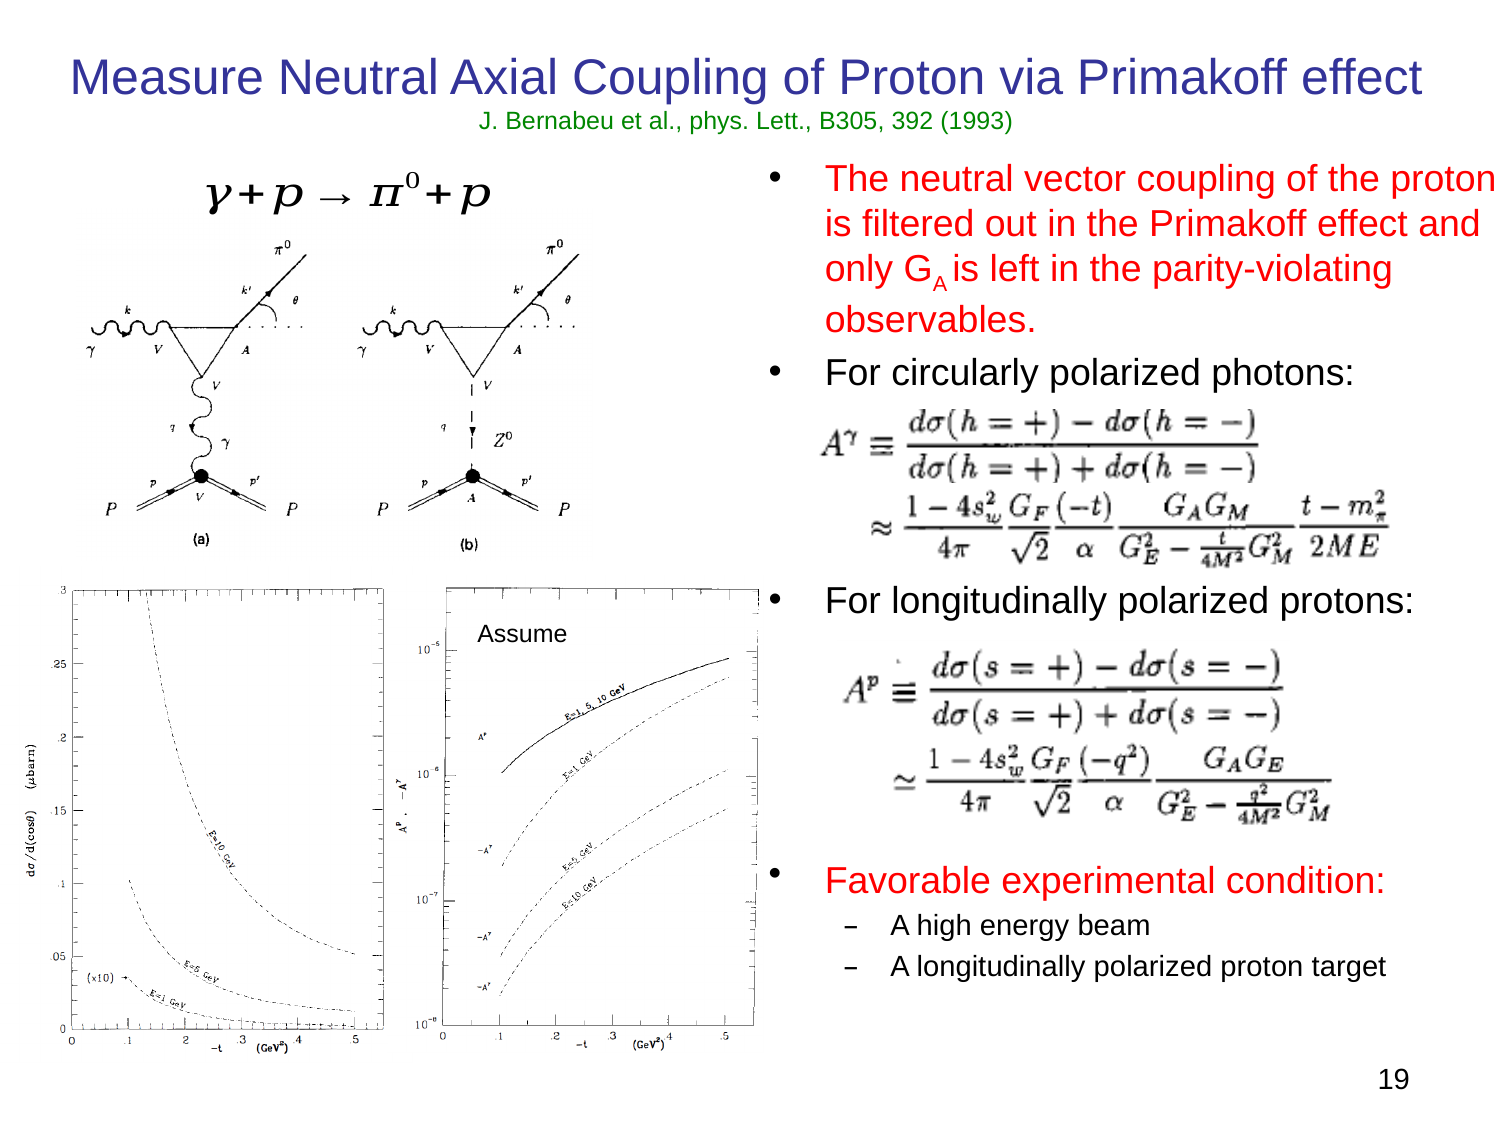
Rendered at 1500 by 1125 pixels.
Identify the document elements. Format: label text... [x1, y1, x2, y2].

list The neutral vector coupling of the proton is filtered out in the Primakoff effect and only GA is left in the parity-violating observables. For circularly polarized photons: For longitudinally polarized protons: Favorable experimental condition: A high energy beam A longitudinally polarized proton target [753, 146, 1500, 1051]
picture [0, 566, 764, 1063]
picture [76, 208, 593, 561]
slide_number 19 [1074, 1024, 1426, 1103]
picture [812, 409, 1406, 581]
title Measure Neutral Axial Coupling of Proton via Primakoff effect J. Bernabeu et al., phys. Lett., B305, 392 (1993) [33, 23, 1460, 155]
picture [837, 639, 1351, 834]
